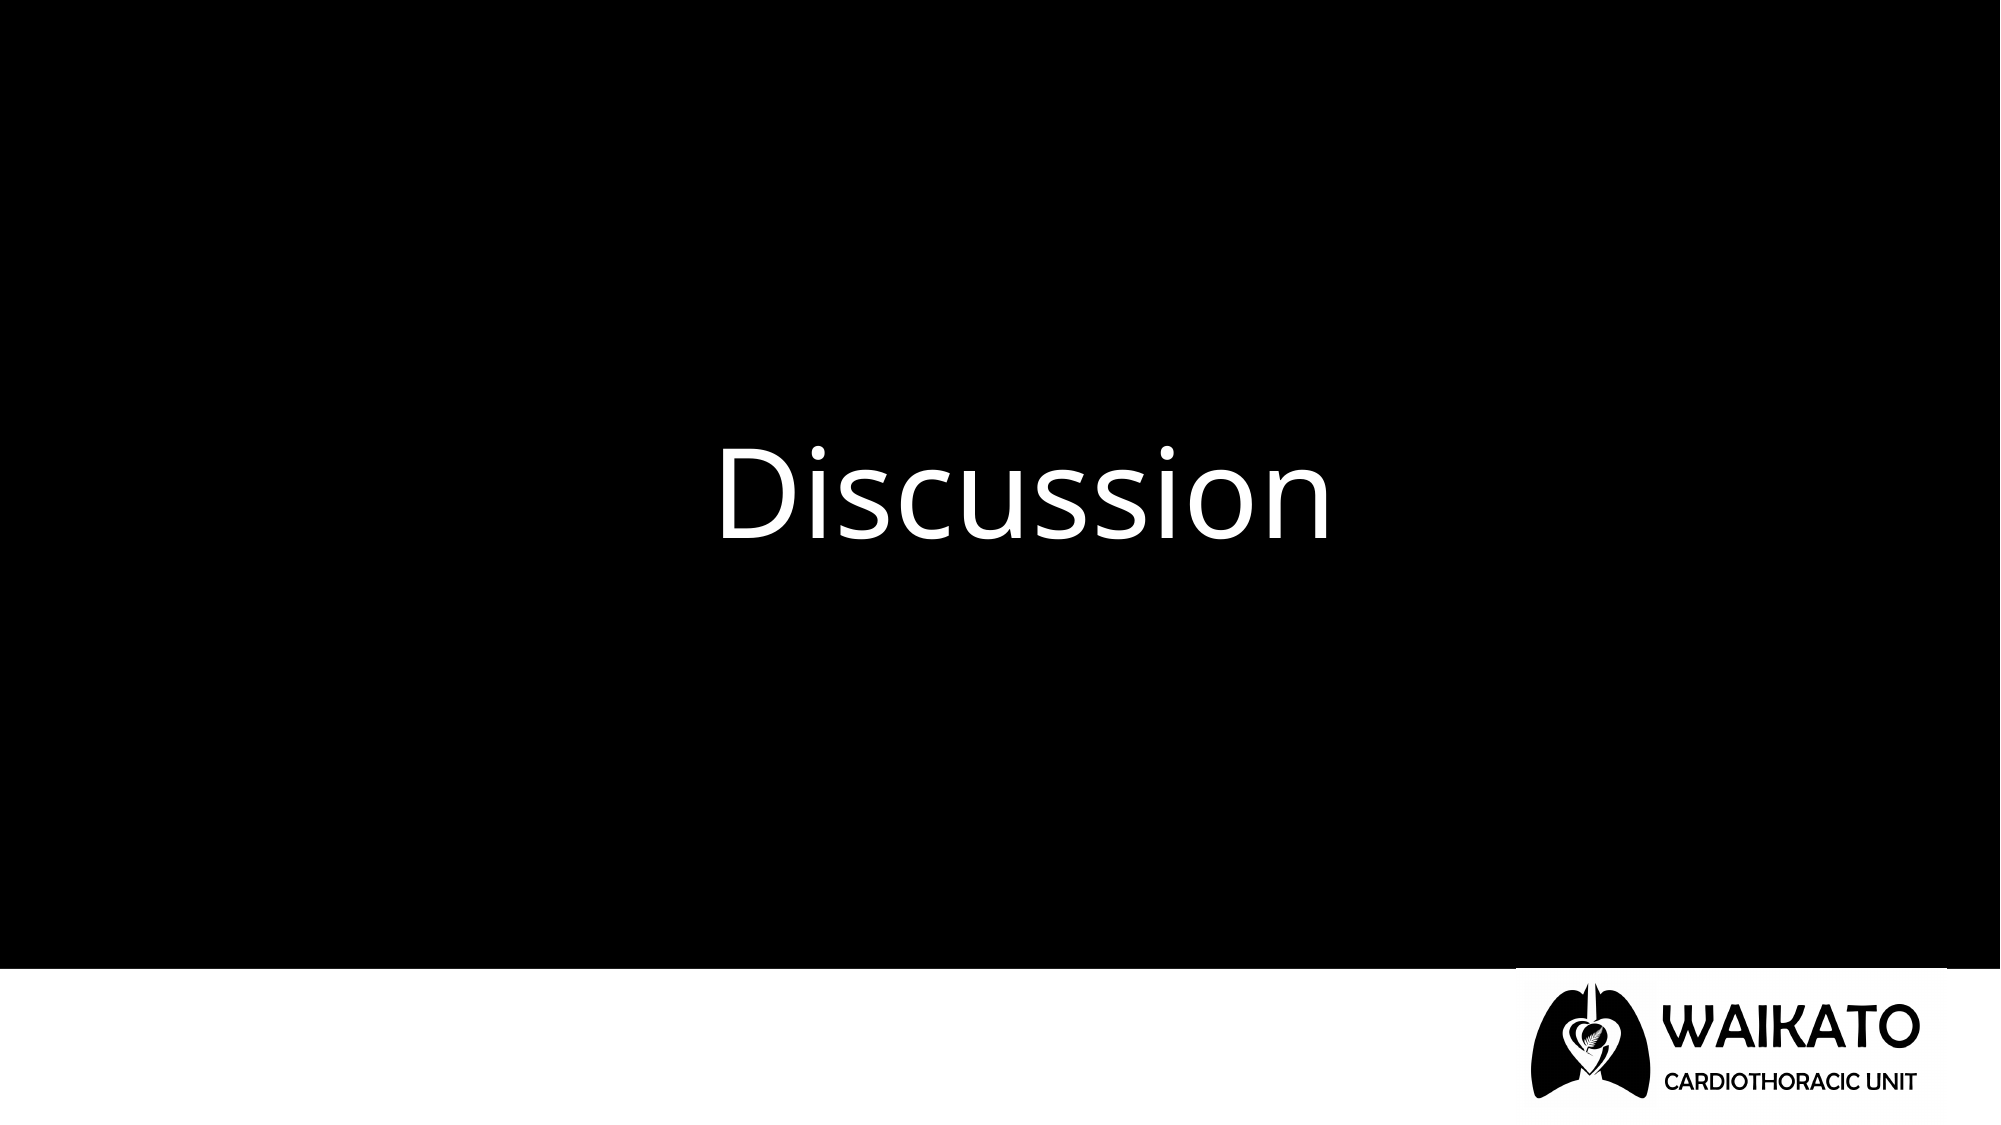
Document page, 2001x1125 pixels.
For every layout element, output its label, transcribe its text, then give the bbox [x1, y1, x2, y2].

picture [1516, 968, 1947, 1125]
title Discussion [211, 415, 1837, 582]
